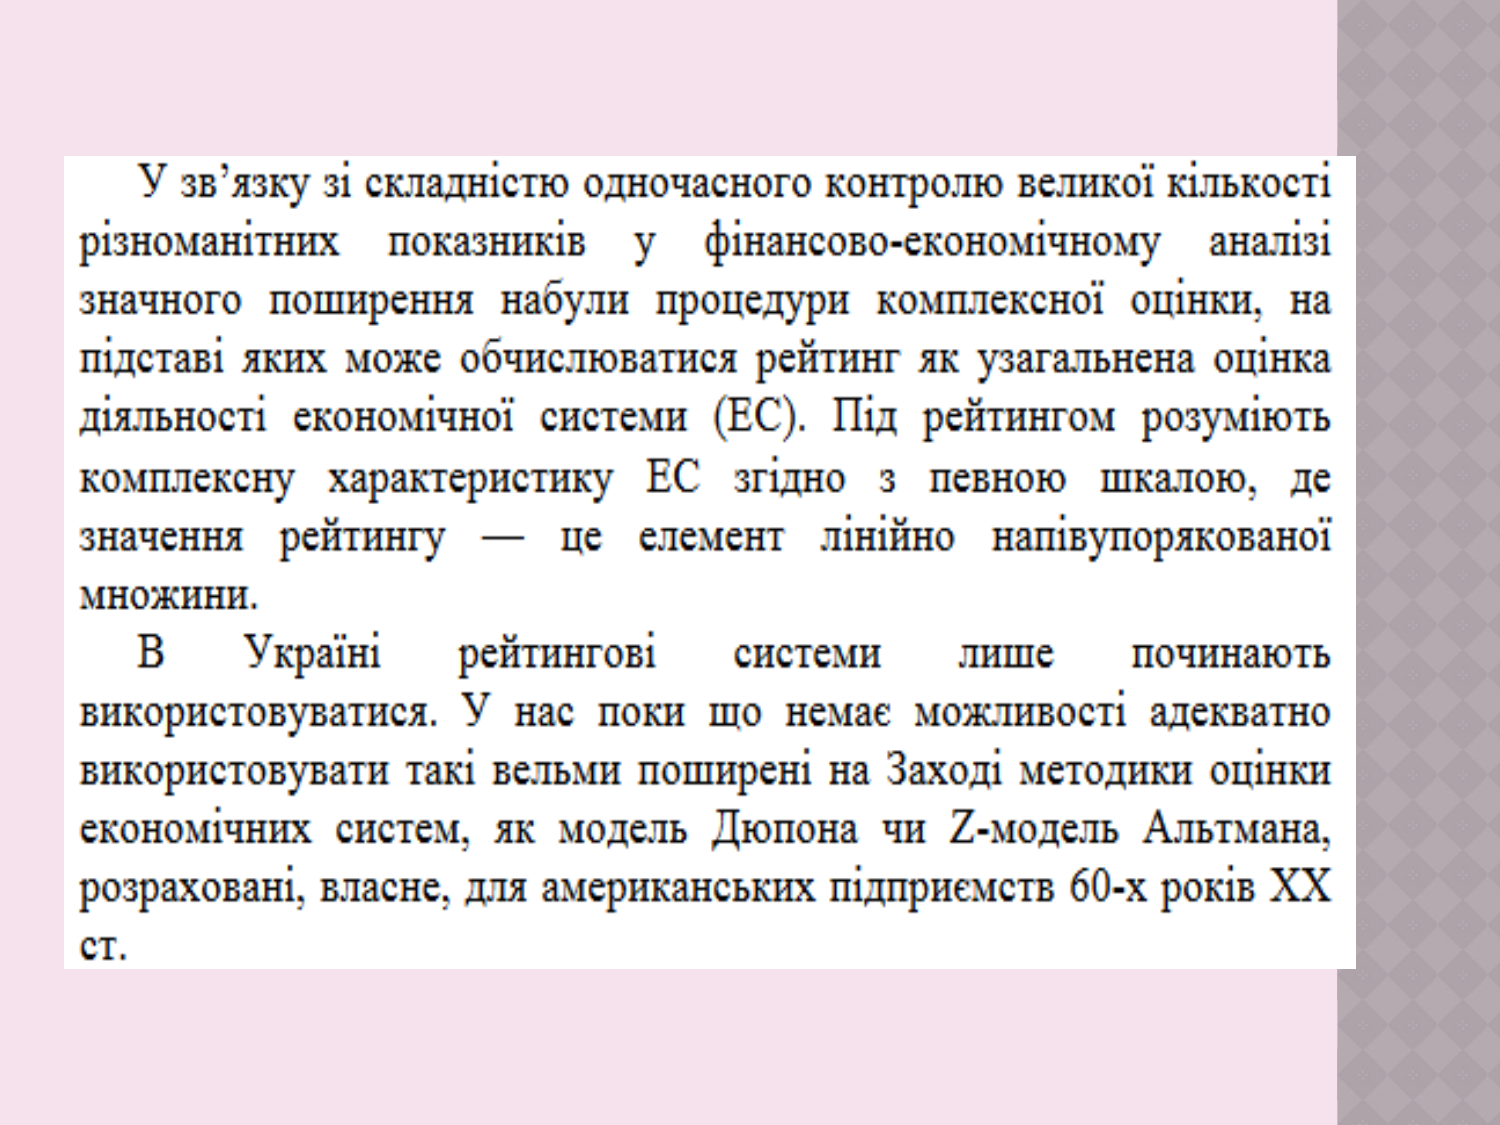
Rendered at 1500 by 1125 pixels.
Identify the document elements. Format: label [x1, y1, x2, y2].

picture [64, 156, 1356, 969]
